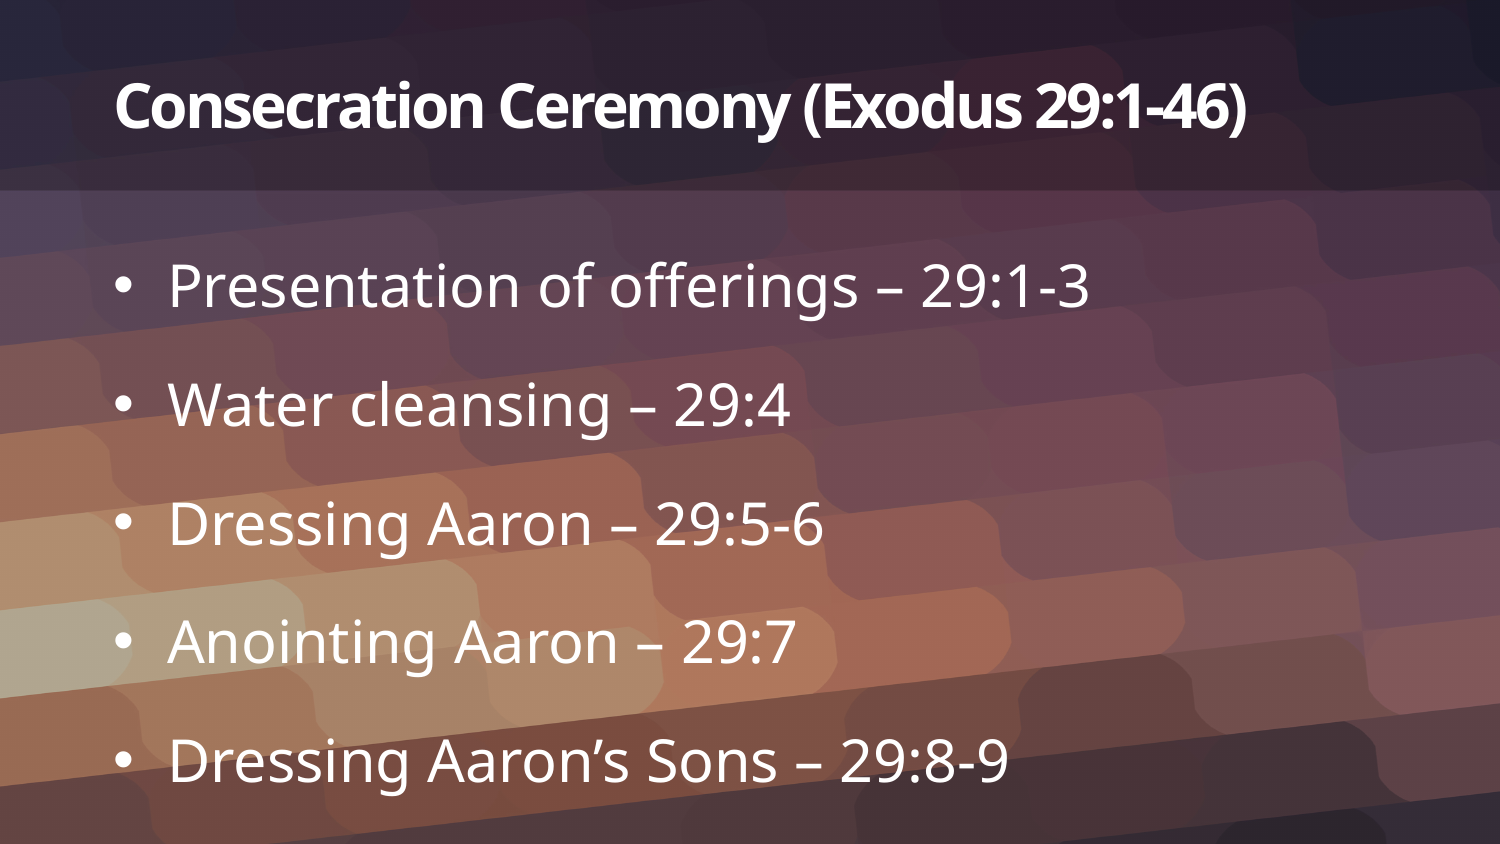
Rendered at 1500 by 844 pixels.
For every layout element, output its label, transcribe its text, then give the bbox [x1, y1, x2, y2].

title Consecration Ceremony (Exodus 29:1-46) [98, 33, 1397, 175]
list Presentation of offerings – 29:1-3 Water cleansing – 29:4 Dressing Aaron – 29:5-6 Anointing Aaron – 29:7 Dressing Aaron’s Sons – 29:8-9 [98, 205, 1397, 803]
picture [0, 0, 1500, 844]
